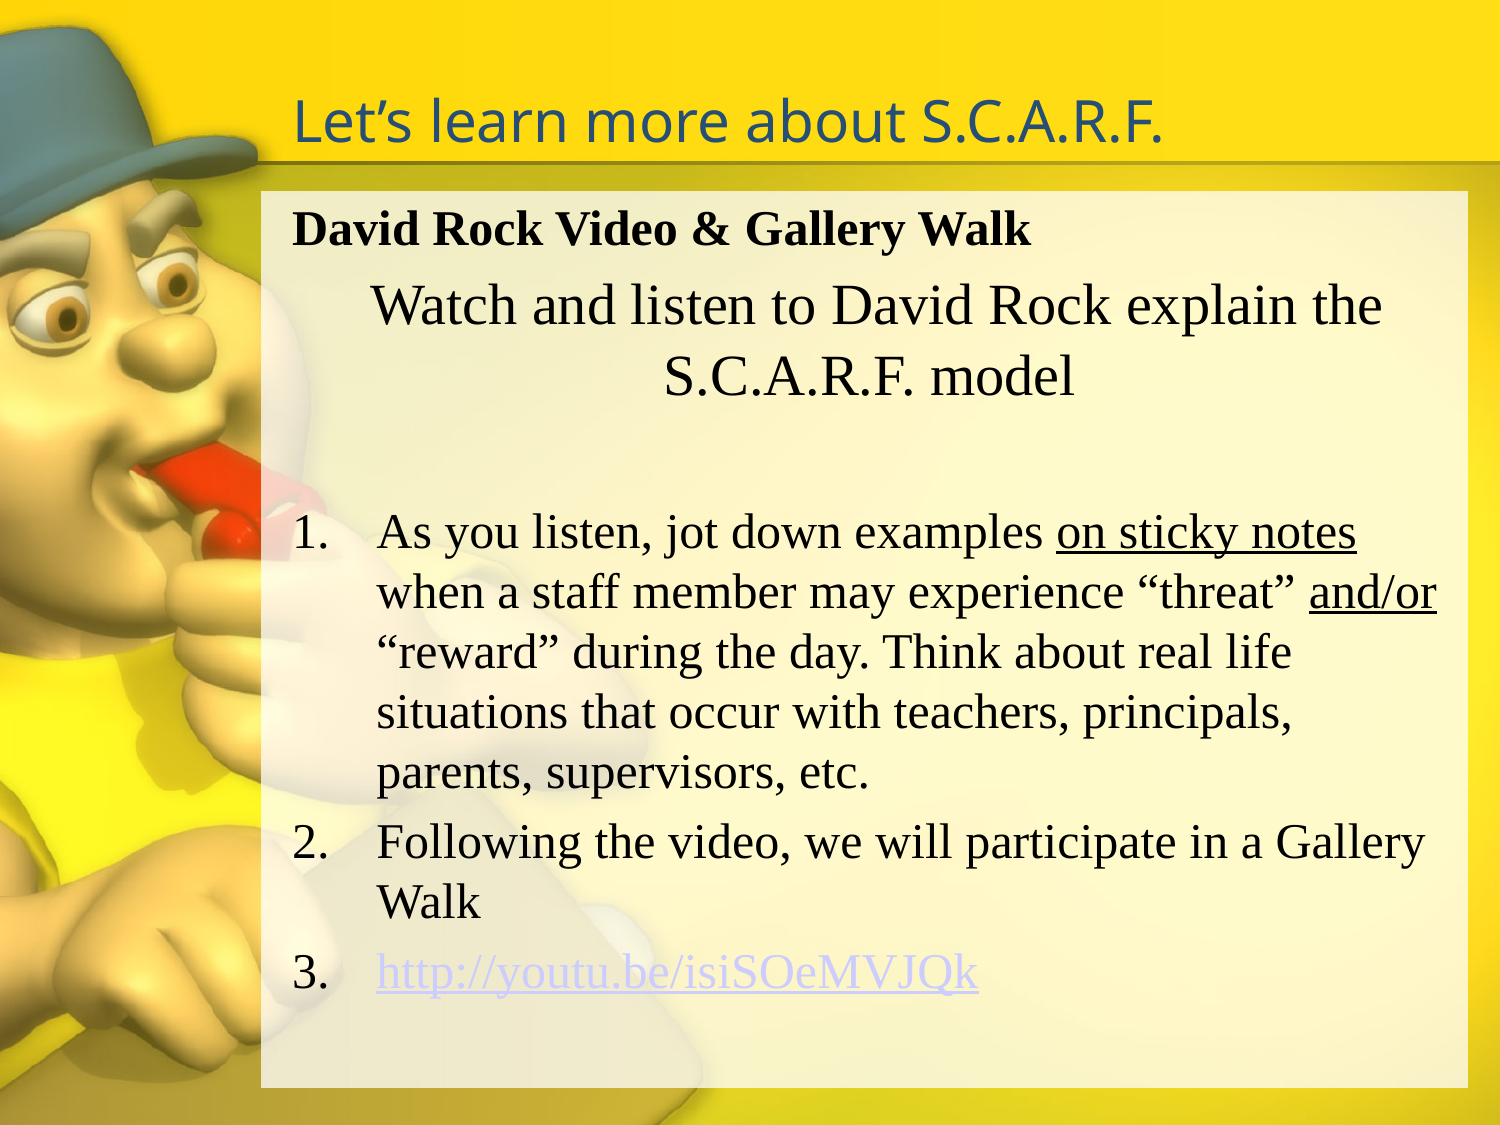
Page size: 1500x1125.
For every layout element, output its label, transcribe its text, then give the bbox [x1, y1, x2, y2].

list David Rock Video & Gallery Walk Watch and listen to David Rock explain the S.C.A.R.F. model As you listen, jot down examples on sticky notes when a staff member may experience “threat” and/or “reward” during the day. Think about real life situations that occur with teachers, principals, parents, supervisors, etc. Following the video, we will participate in a Gallery Walk http://youtu.be/isiSOeMVJQk [277, 187, 1478, 1088]
title Let’s learn more about S.C.A.R.F. [277, 75, 1500, 163]
picture [0, 0, 1500, 1125]
